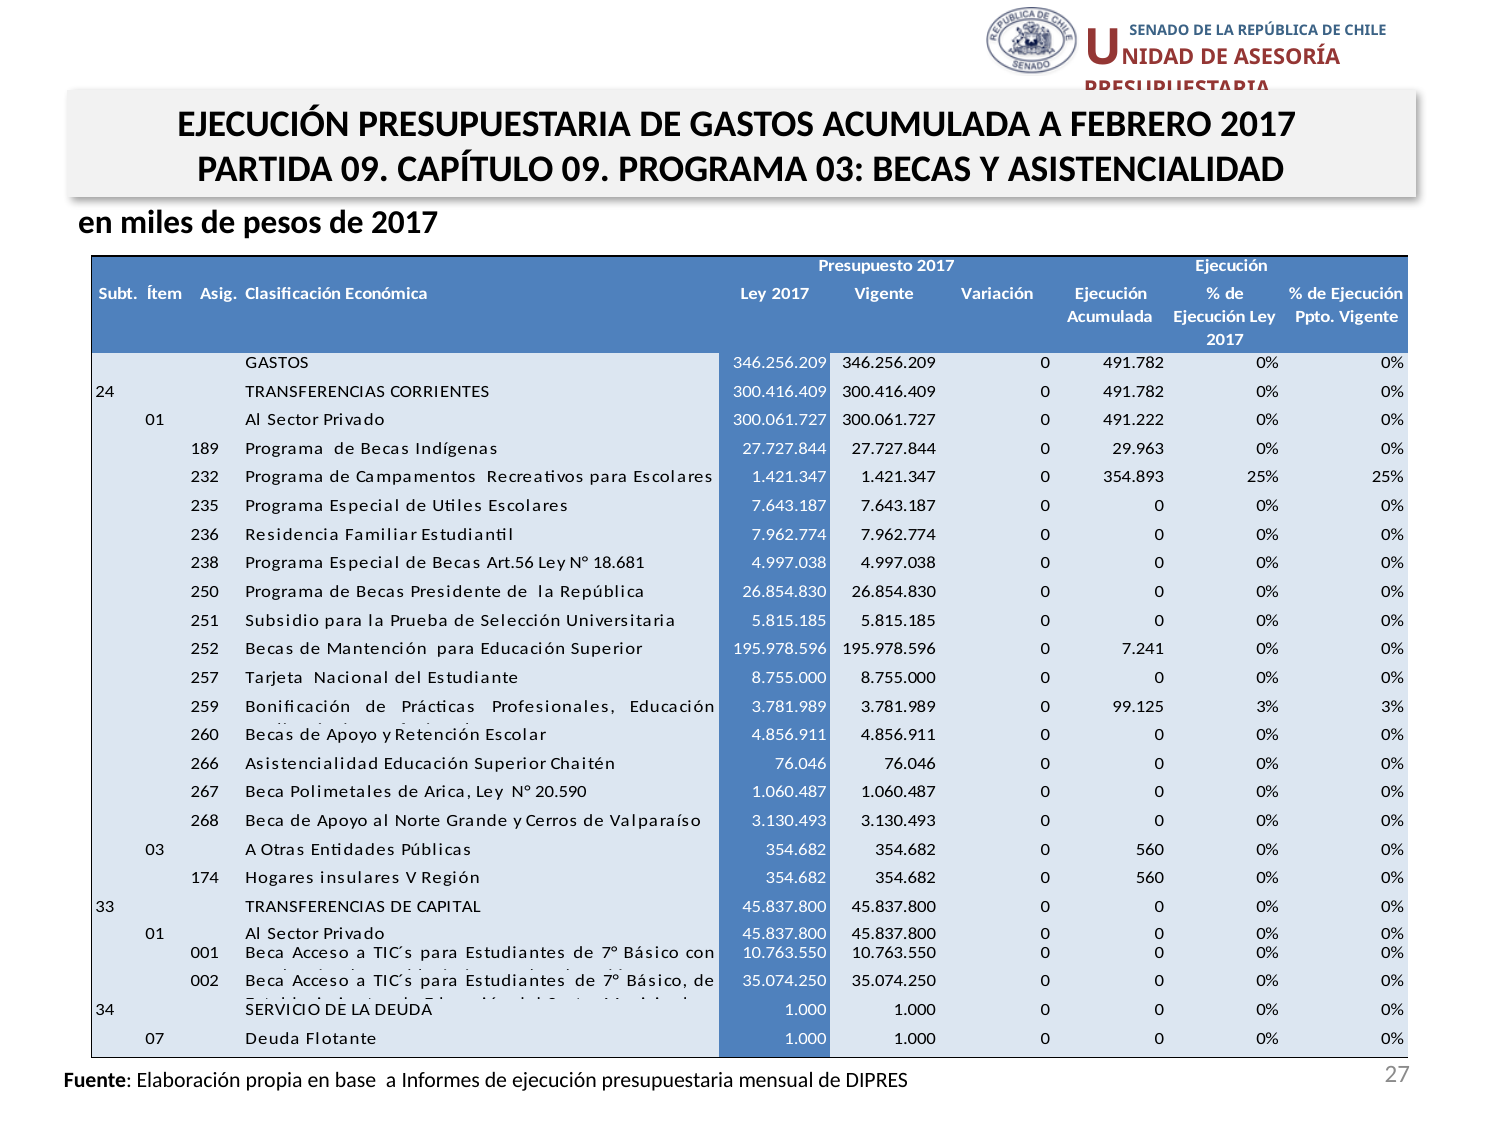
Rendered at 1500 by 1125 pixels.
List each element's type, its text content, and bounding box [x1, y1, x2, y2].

text_box EJECUCIÓN PRESUPUESTARIA DE GASTOS ACUMULADA A FEBRERO 2017 PARTIDA 09. CAPÍTULO 09. PROGRAMA 03: BECAS Y ASISTENCIALIDAD [67, 90, 1415, 197]
slide_number 27 [1074, 1042, 1425, 1103]
picture [986, 7, 1079, 76]
text_box en miles de pesos de 2017 [63, 192, 1414, 268]
footer Fuente: Elaboración propia en base a Informes de ejecución presupuestaria mensual de DIPRES [48, 1058, 1428, 1119]
picture [90, 255, 1410, 1059]
